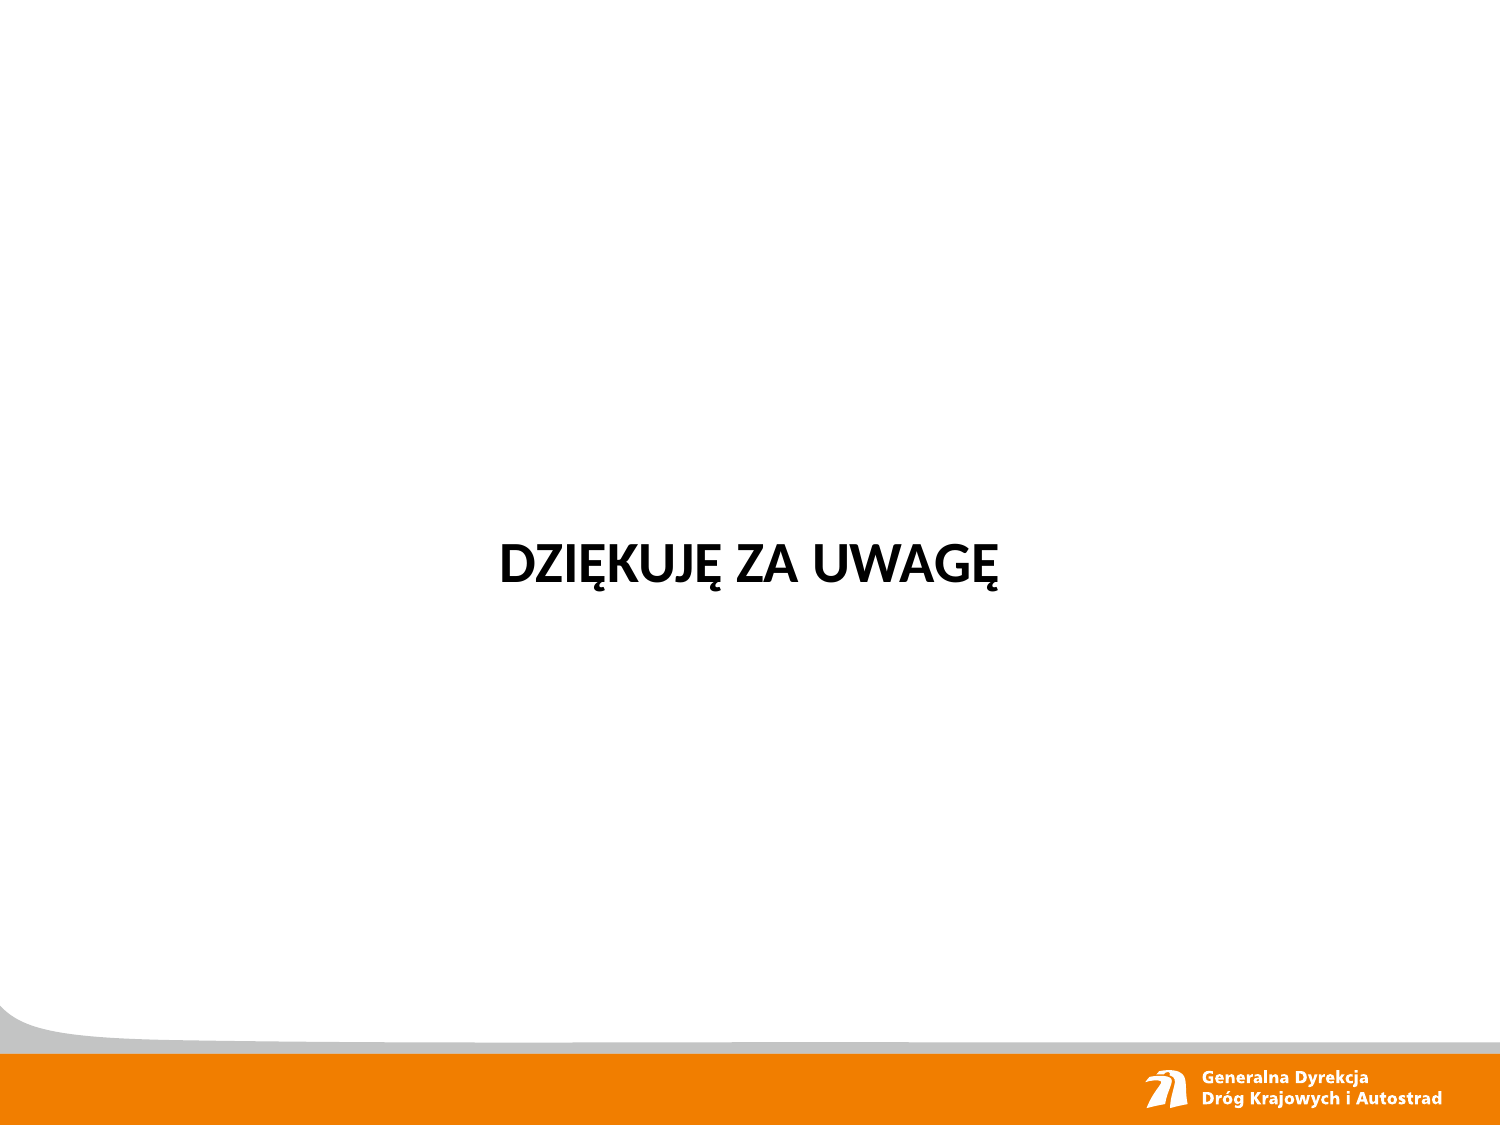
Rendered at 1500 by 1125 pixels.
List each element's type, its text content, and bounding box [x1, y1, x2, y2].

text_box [0, 966, 1500, 1125]
list DZIĘKUJĘ ZA UWAGĘ [103, 183, 1397, 898]
